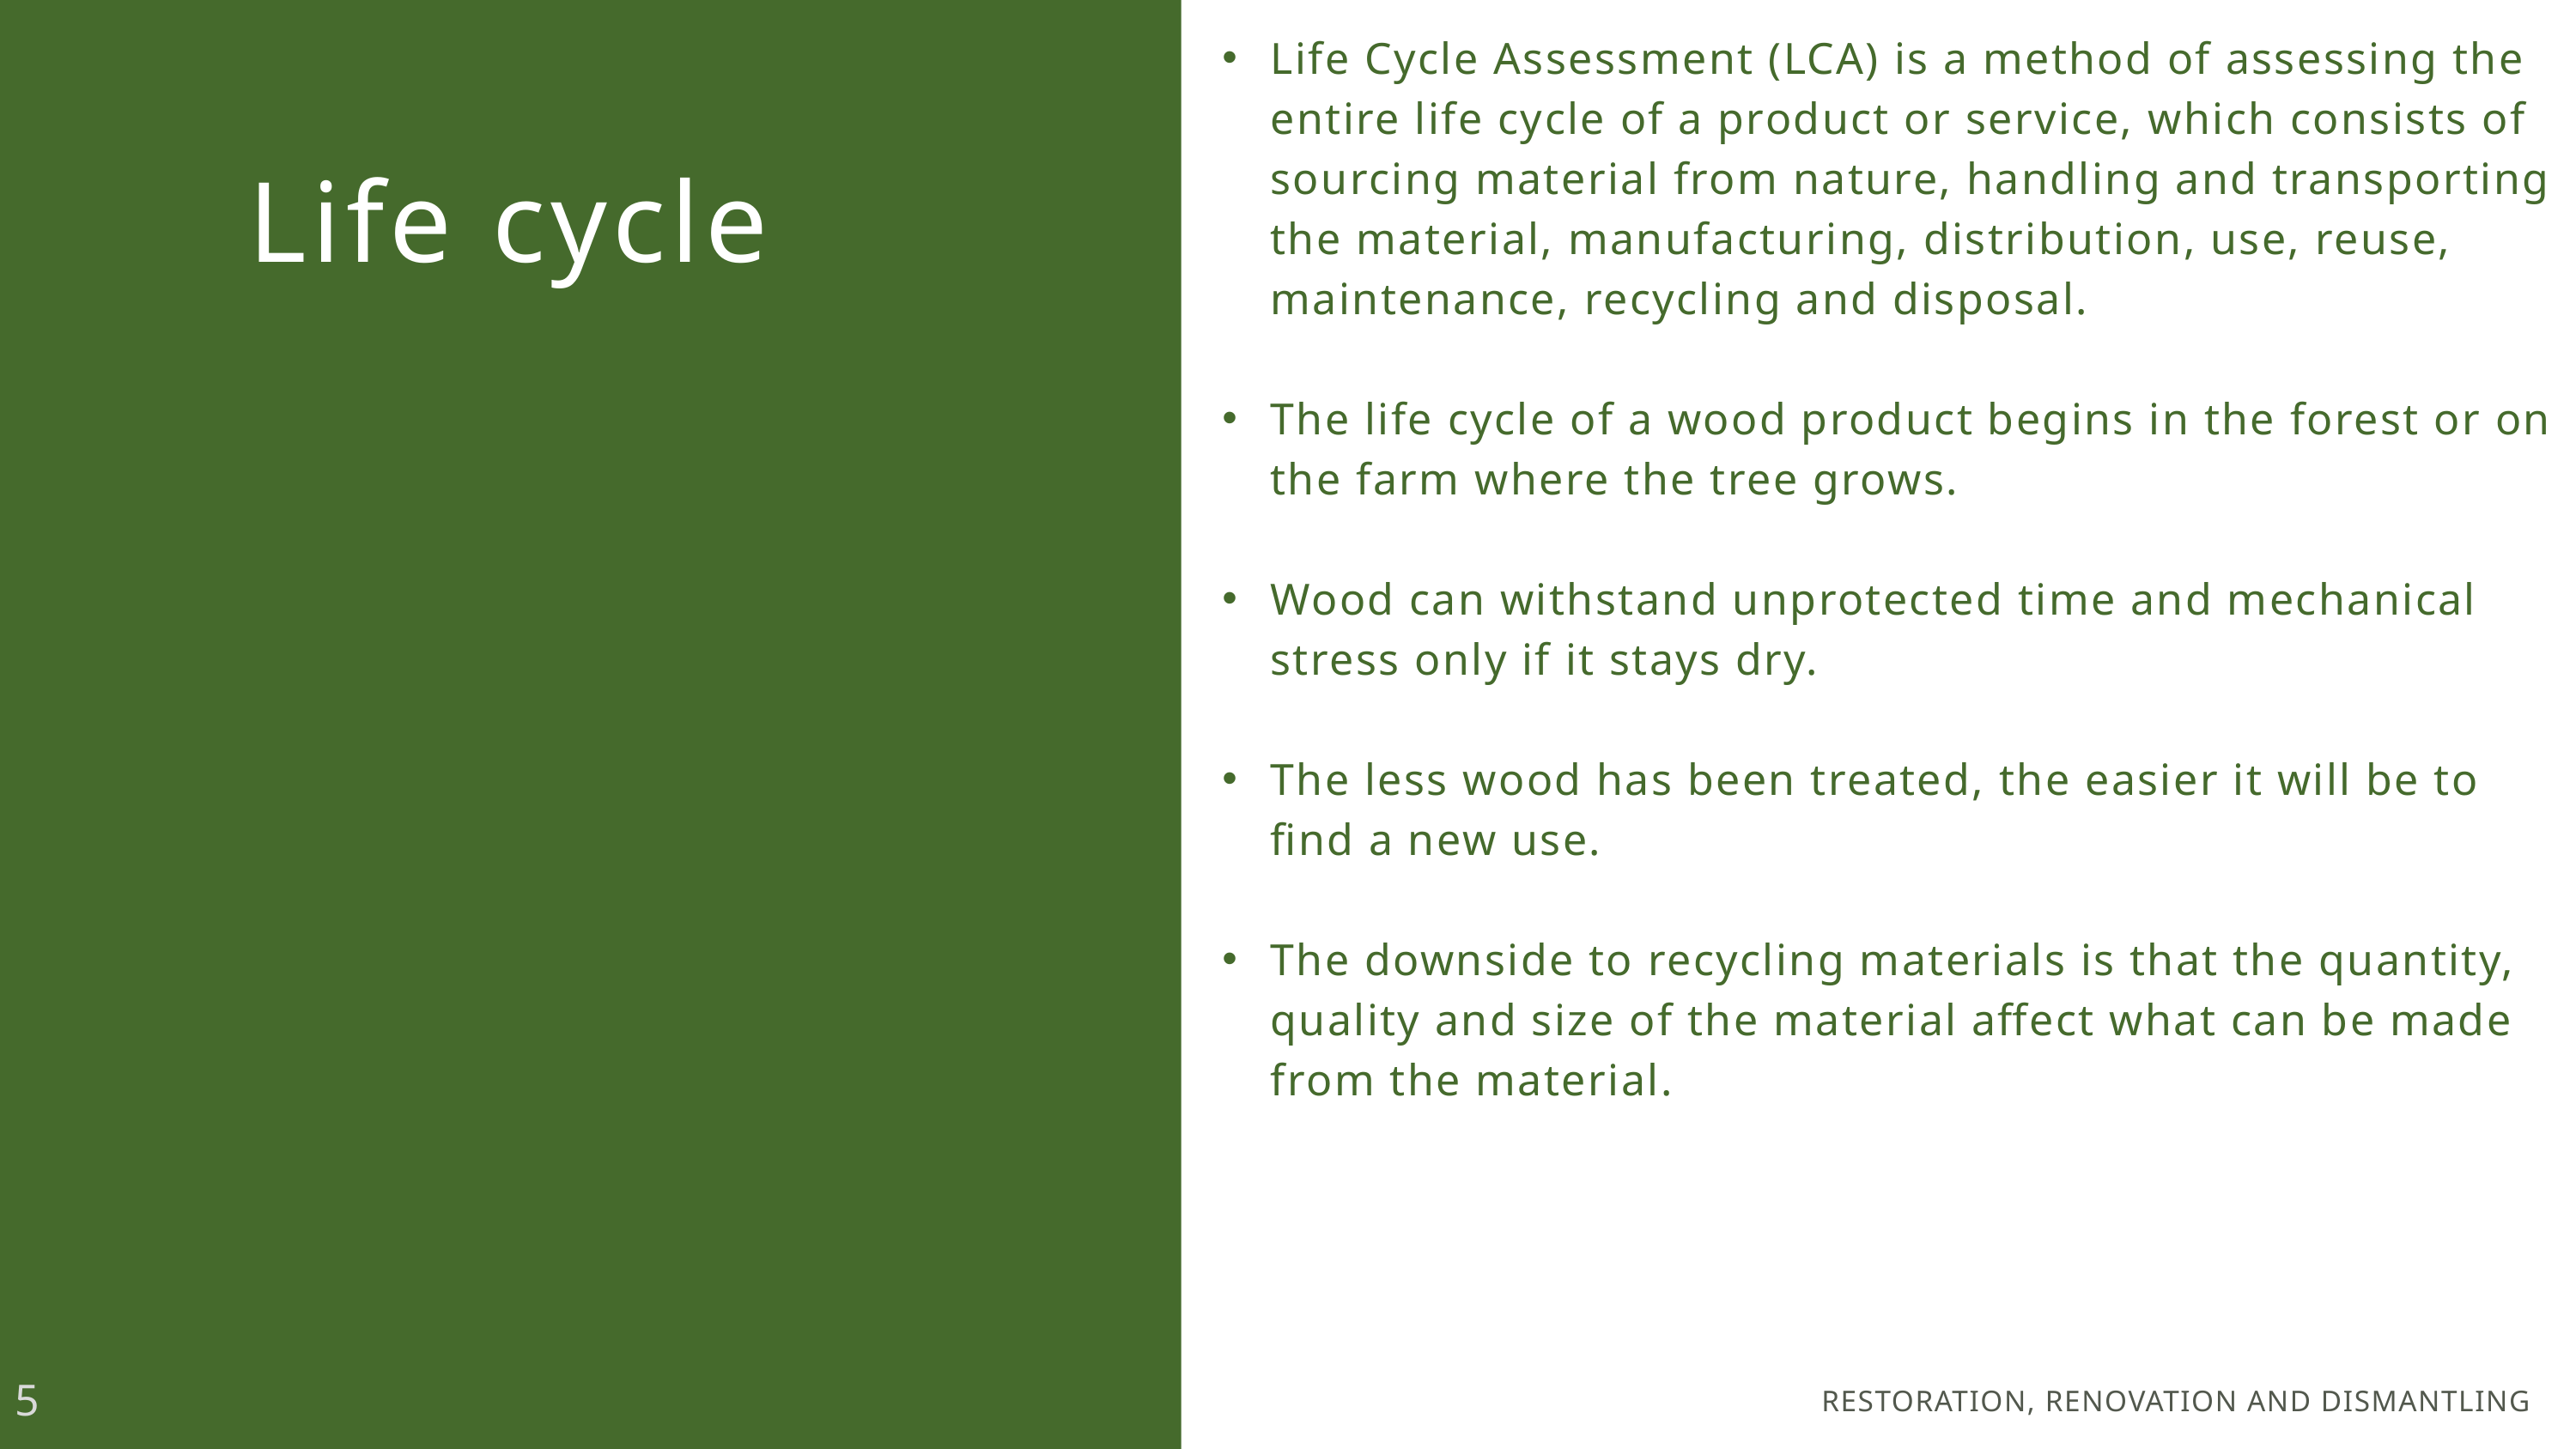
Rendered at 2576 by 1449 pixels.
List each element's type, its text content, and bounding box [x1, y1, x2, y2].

text_box 5 [2, 1376, 303, 1428]
text_box [0, 0, 1182, 1449]
text_box Life Cycle Assessment (LCA) is a method of assessing the entire life cycle of a product or service, which consists of sourcing material from nature, handling and transporting the material, manufacturing, distribution, use, reuse, maintenance, recycling and disposal. The life cycle of a wood product begins in the forest or on the farm where the tree grows. Wood can withstand unprotected time and mechanical stress only if it stays dry. The less wood has been treated, the easier it will be to find a new use. The downside to recycling materials is that the quantity, quality and size of the material affect what can be made from the material. [1222, 22, 2565, 1105]
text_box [248, 134, 1289, 558]
